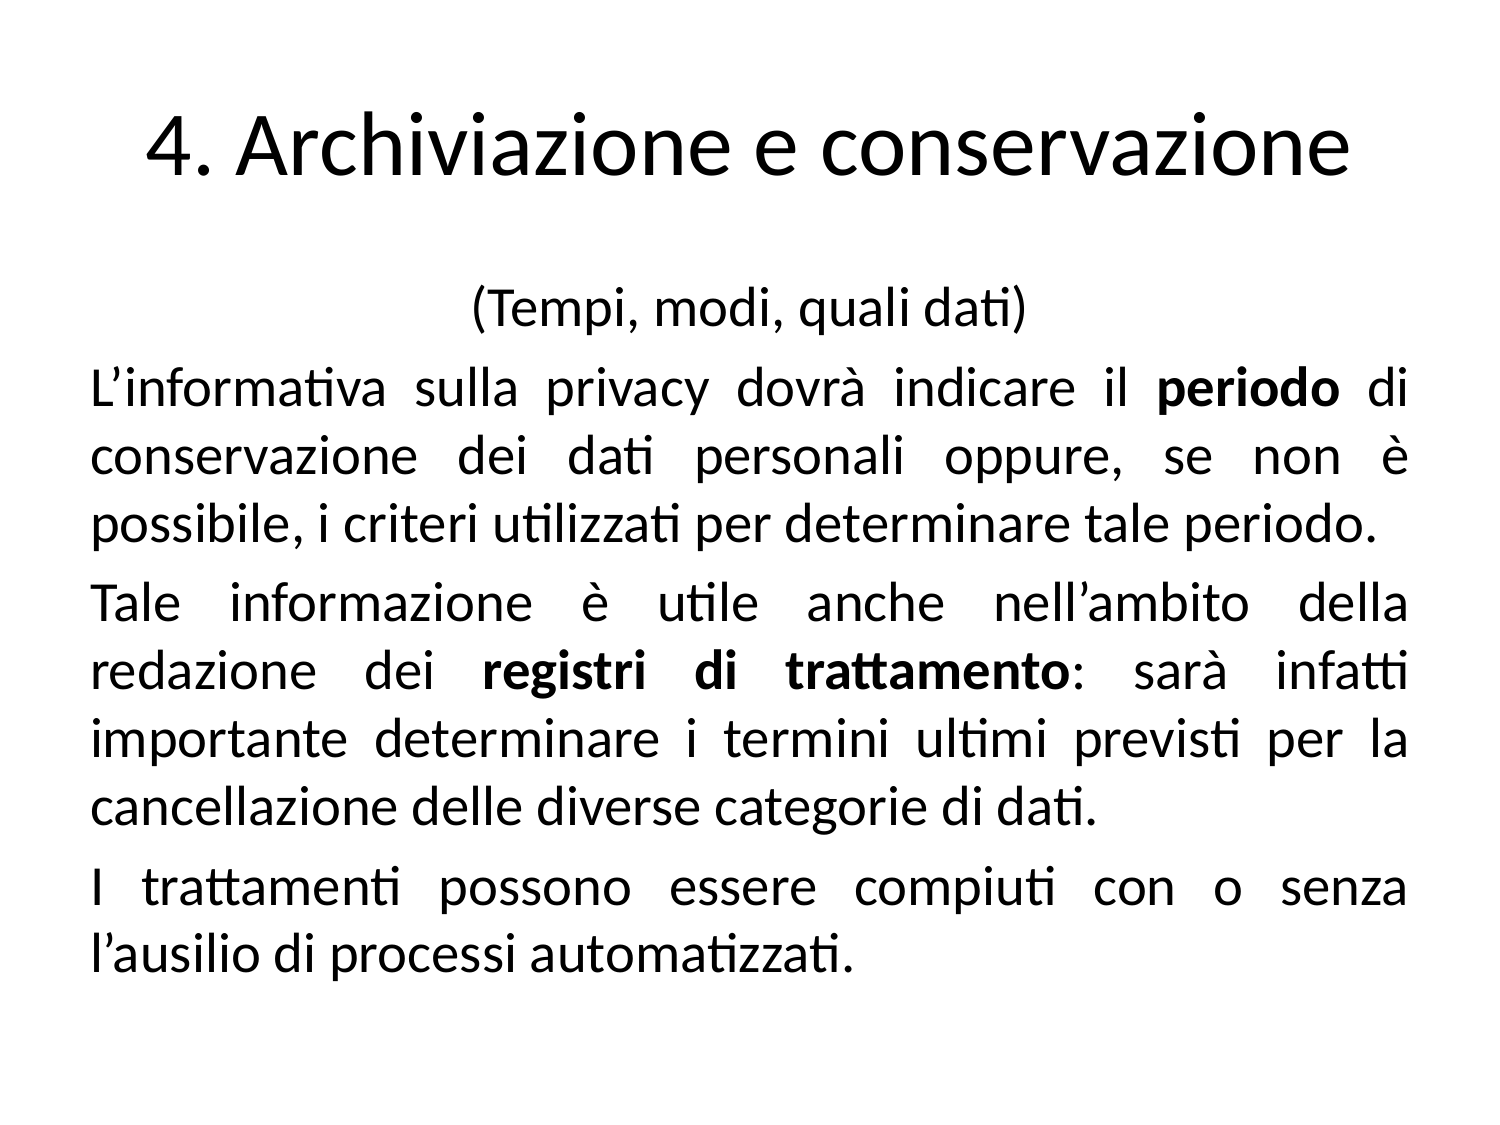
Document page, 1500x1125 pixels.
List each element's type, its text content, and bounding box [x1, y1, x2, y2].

list (Tempi, modi, quali dati) L’informativa sulla privacy dovrà indicare il periodo di conservazione dei dati personali oppure, se non è possibile, i criteri utilizzati per determinare tale periodo. Tale informazione è utile anche nell’ambito della redazione dei registri di trattamento: sarà infatti importante determinare i termini ultimi previsti per la cancellazione delle diverse categorie di dati. I trattamenti possono essere compiuti con o senza l’ausilio di processi automatizzati. [75, 262, 1425, 1005]
title 4. Archiviazione e conservazione [75, 45, 1425, 233]
